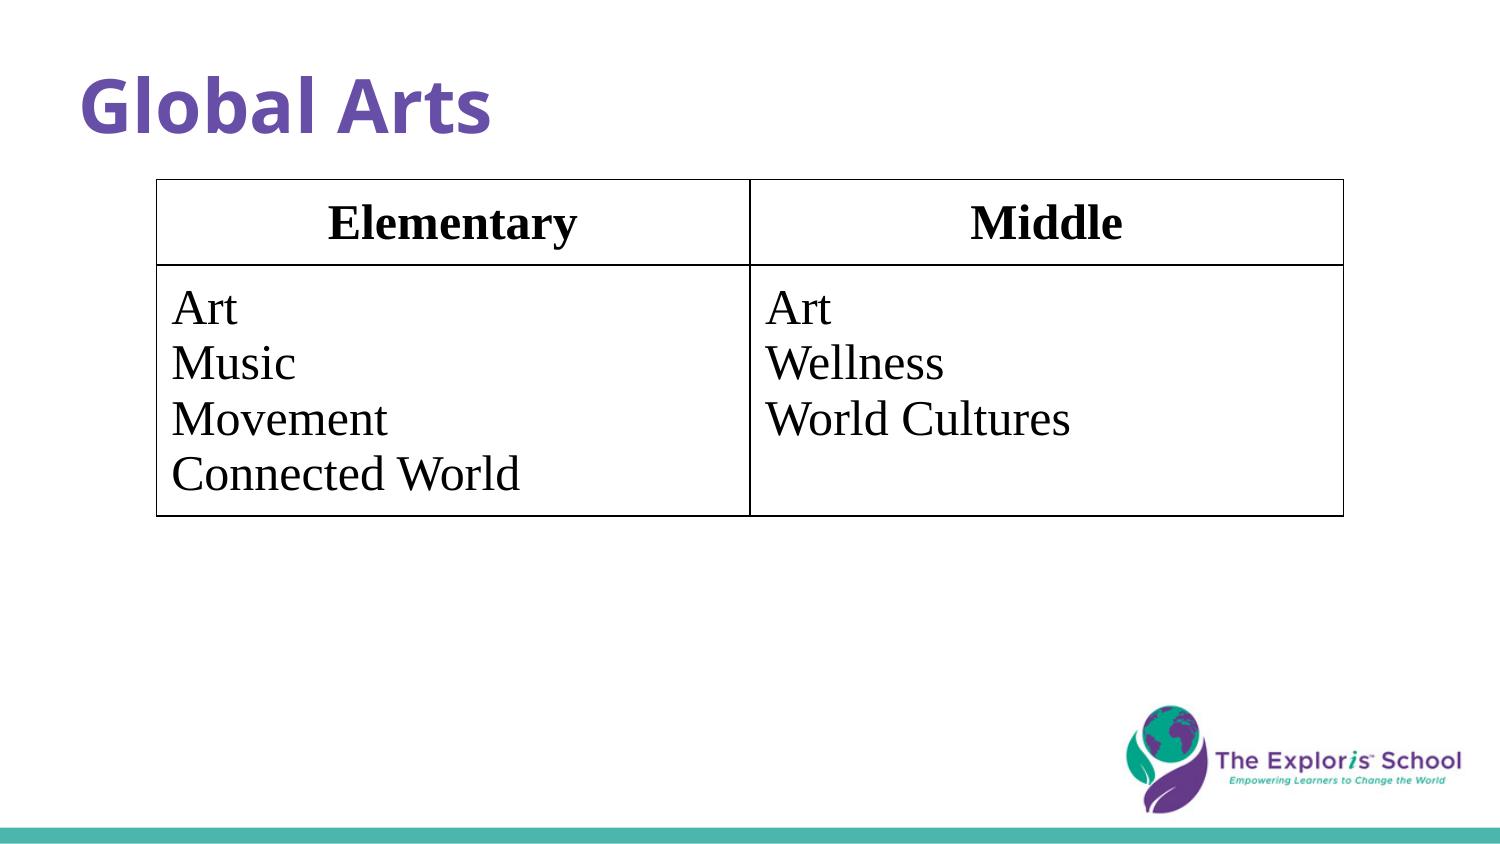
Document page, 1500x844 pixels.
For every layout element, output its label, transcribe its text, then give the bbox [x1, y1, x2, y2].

picture [1112, 694, 1475, 826]
table_cell Art Music Movement Connected World [157, 266, 749, 515]
table_cell Art Wellness World Cultures [751, 266, 1343, 515]
table_header Elementary [157, 180, 749, 264]
table_header Middle [751, 180, 1343, 264]
title Global Arts [63, 43, 1437, 157]
